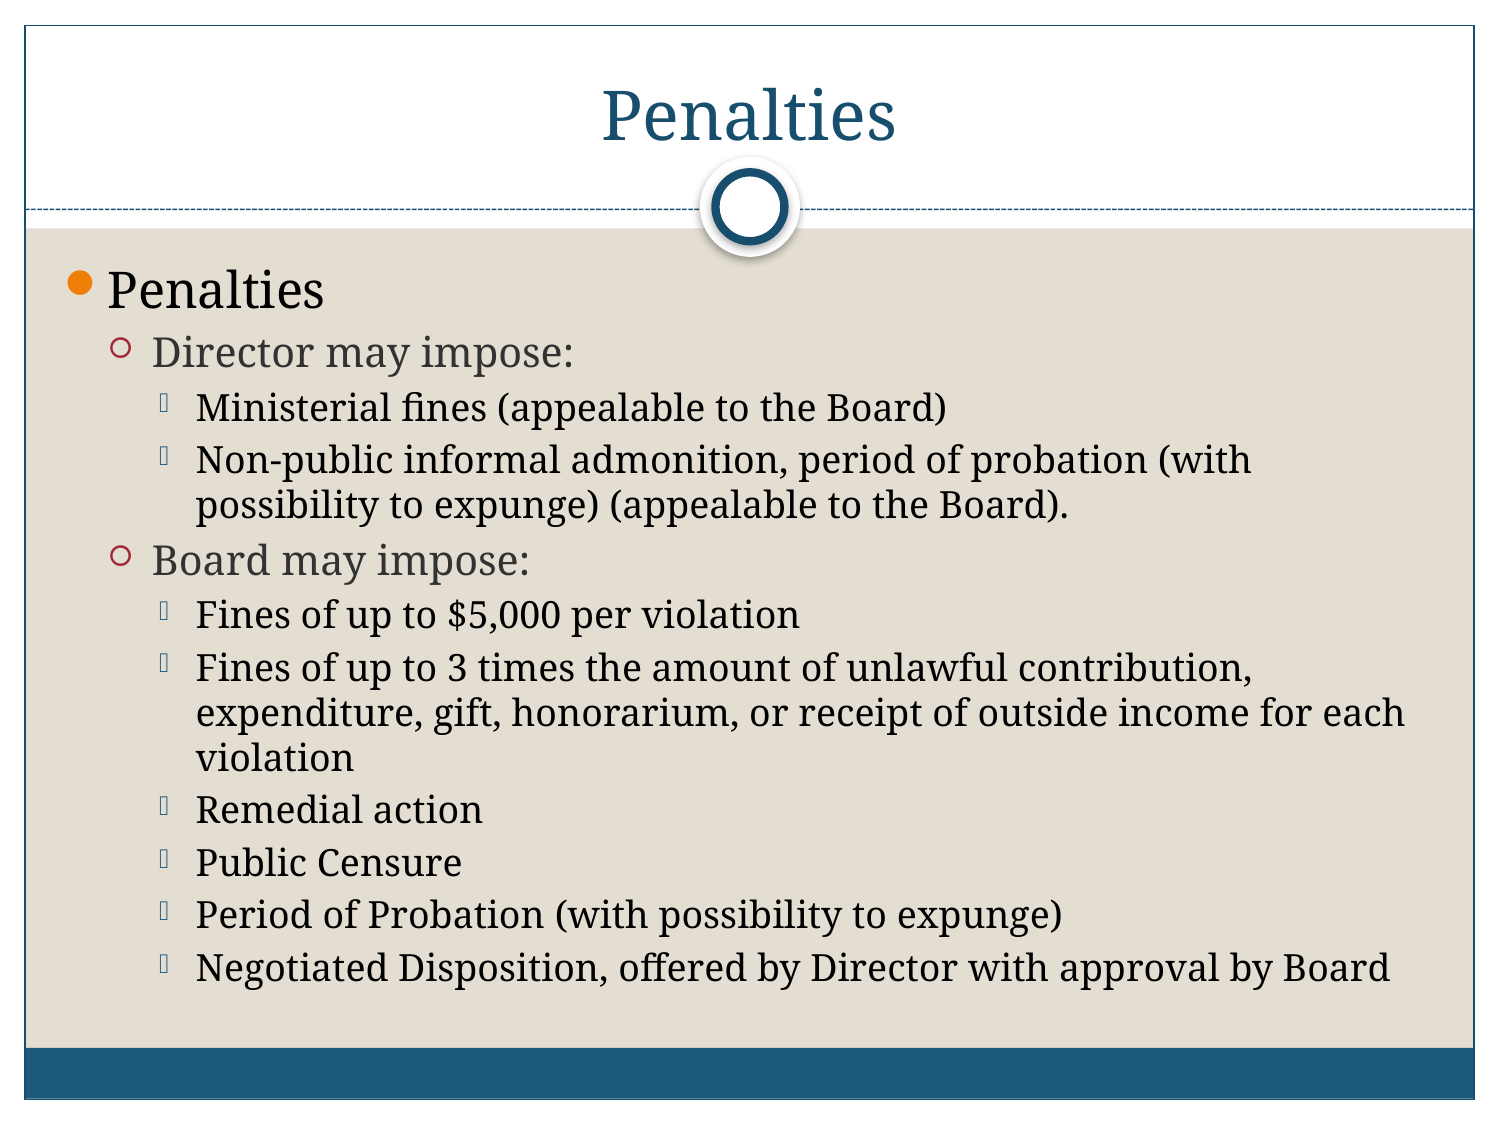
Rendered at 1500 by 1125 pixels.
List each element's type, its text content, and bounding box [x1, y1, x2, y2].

title Penalties [49, 37, 1450, 162]
list Penalties Director may impose: Ministerial fines (appealable to the Board) Non-public informal admonition, period of probation (with possibility to expunge) (appealable to the Board). Board may impose: Fines of up to $5,000 per violation Fines of up to 3 times the amount of unlawful contribution, expenditure, gift, honorarium, or receipt of outside income for each violation Remedial action Public Censure Period of Probation (with possibility to expunge) Negotiated Disposition, offered by Director with approval by Board [49, 250, 1445, 1001]
